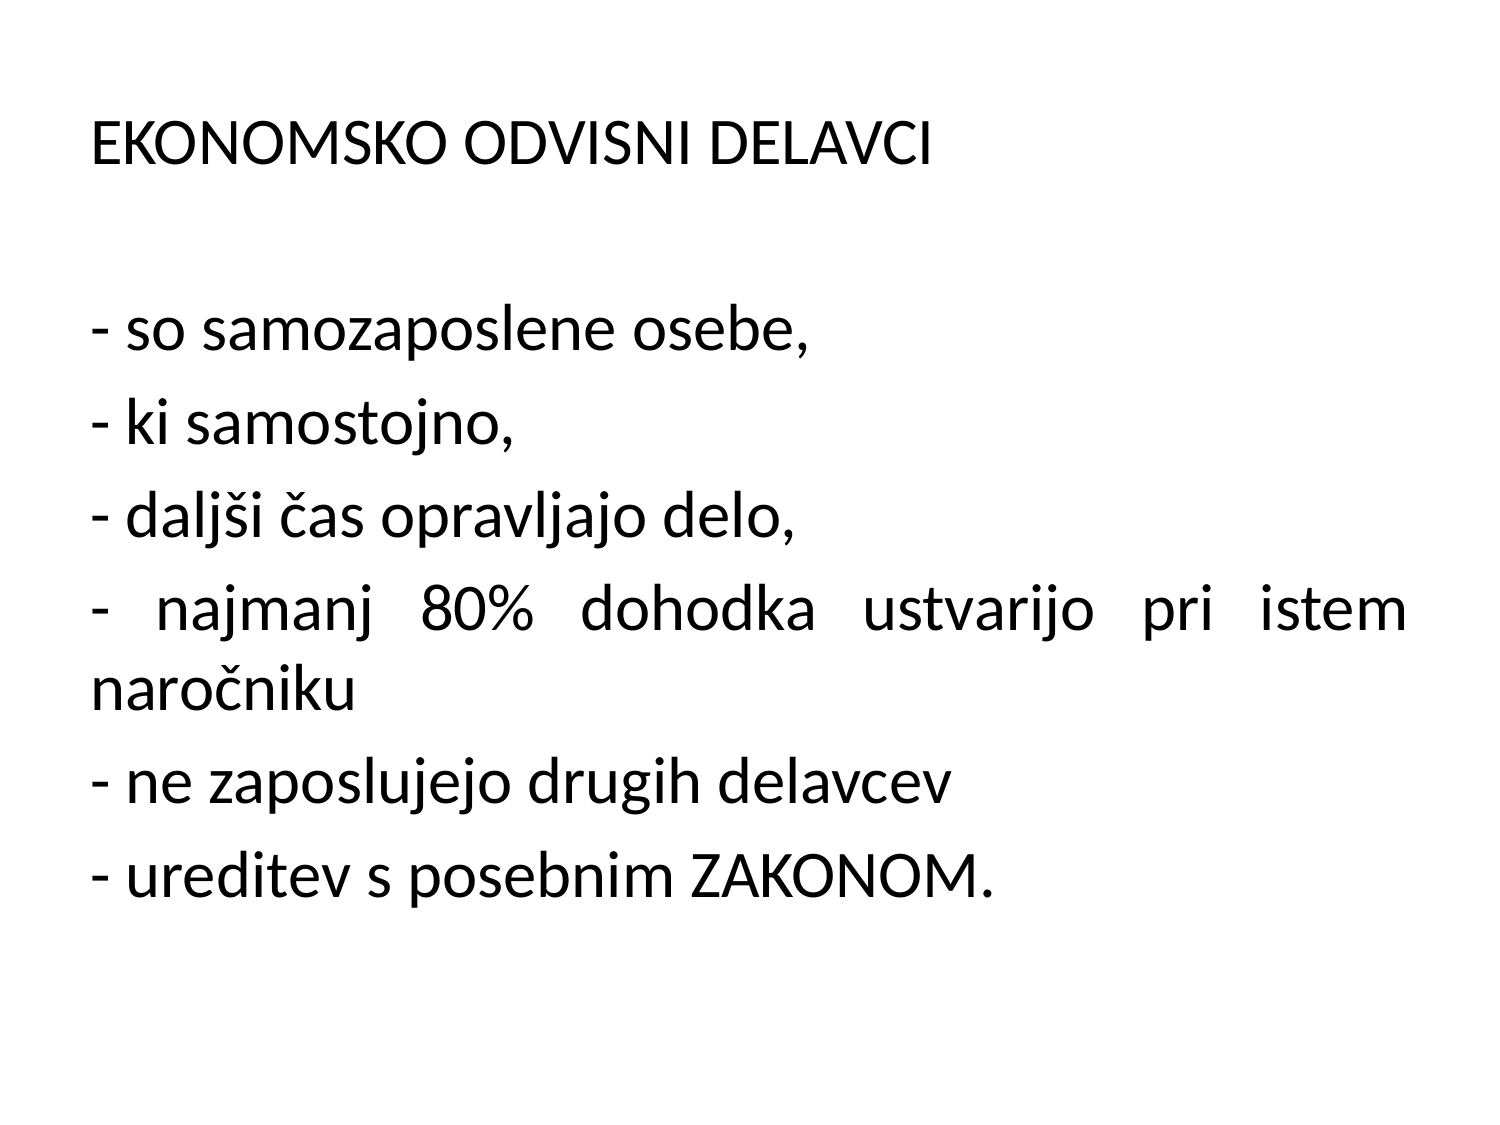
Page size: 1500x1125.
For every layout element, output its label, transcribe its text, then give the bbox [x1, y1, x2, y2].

list EKONOMSKO ODVISNI DELAVCI - so samozaposlene osebe, - ki samostojno, - daljši čas opravljajo delo, - najmanj 80% dohodka ustvarijo pri istem naročniku - ne zaposlujejo drugih delavcev - ureditev s posebnim ZAKONOM. [75, 90, 1425, 1059]
